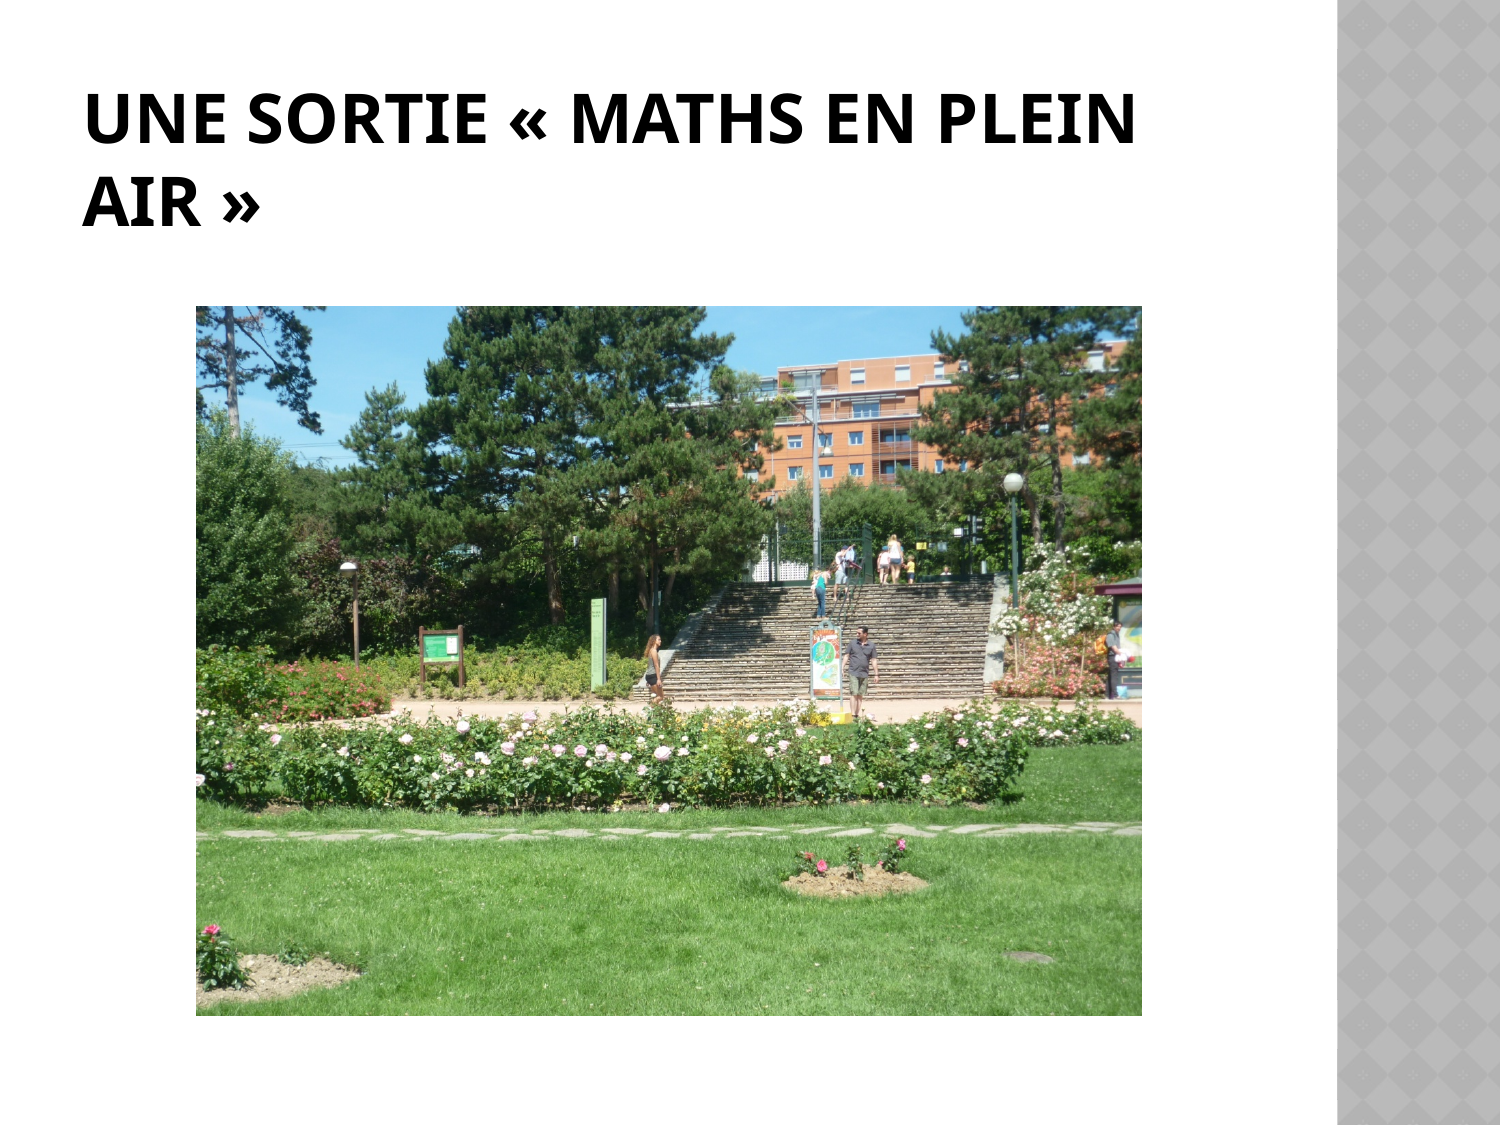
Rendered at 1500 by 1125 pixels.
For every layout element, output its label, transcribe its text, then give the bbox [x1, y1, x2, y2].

title Une sortie « maths en plein AIR » [75, 52, 1263, 240]
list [195, 306, 1142, 1017]
